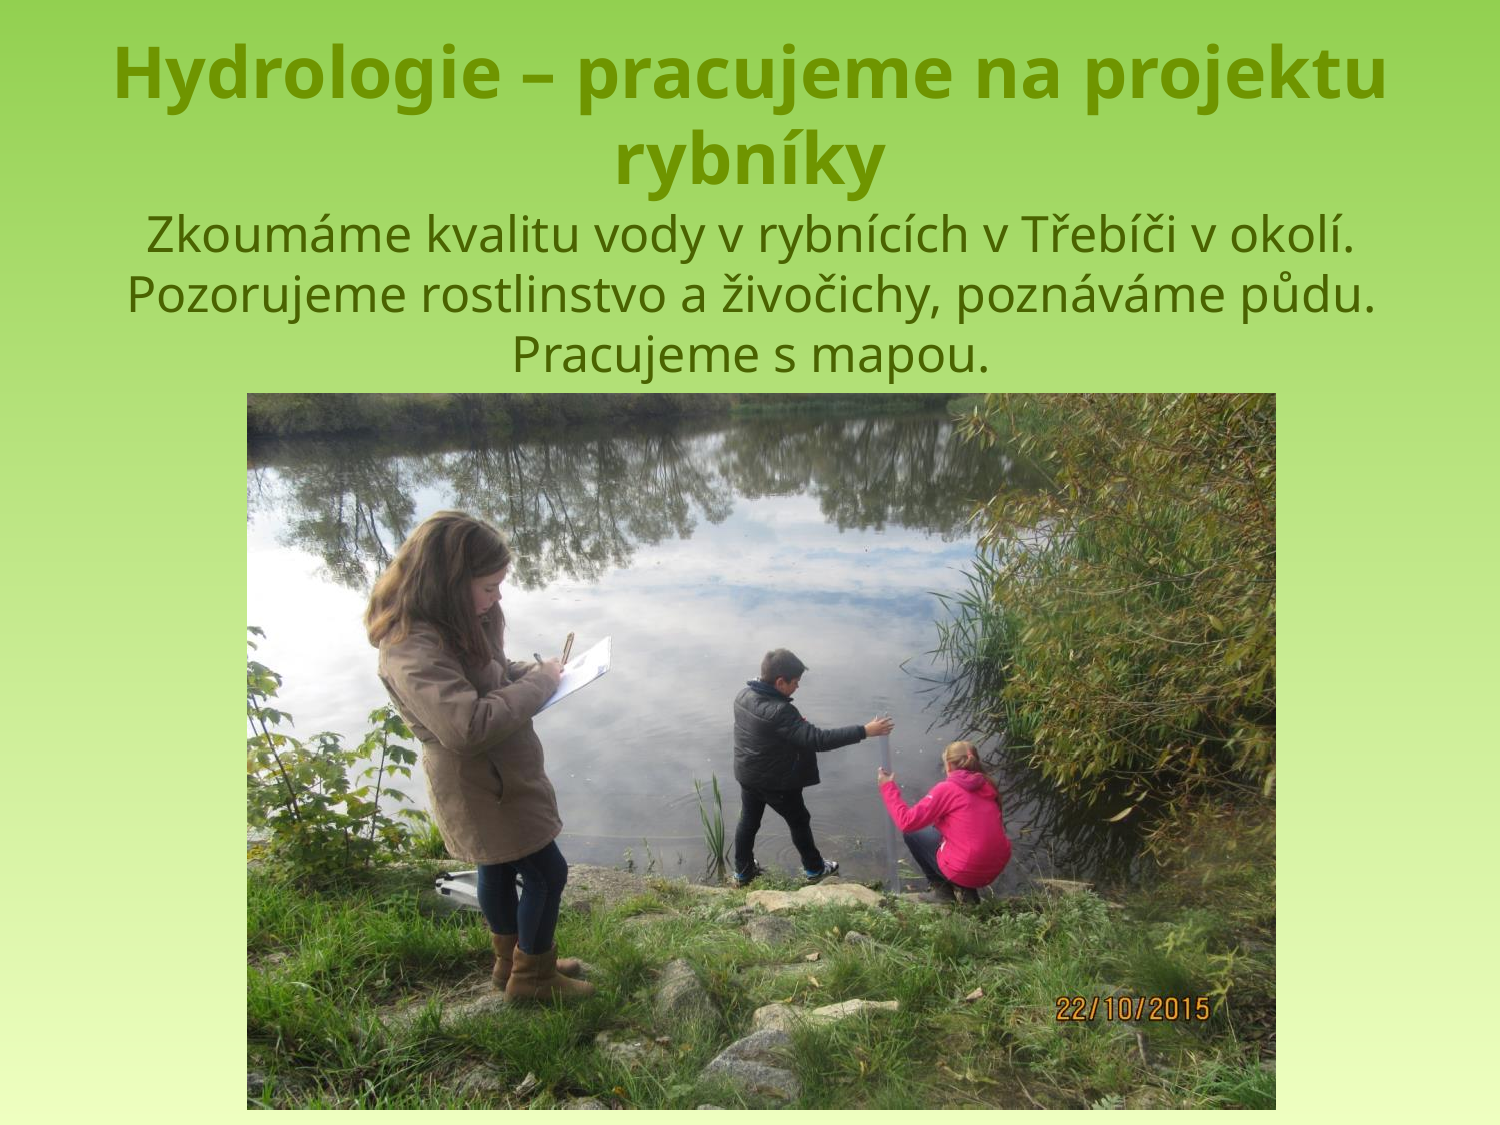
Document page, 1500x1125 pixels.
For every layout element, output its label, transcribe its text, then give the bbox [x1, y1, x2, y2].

title Hydrologie – pracujeme na projektu rybníky [0, 19, 1500, 207]
picture [247, 393, 1276, 1125]
list Zkoumáme kvalitu vody v rybnících v Třebíči v okolí. Pozorujeme rostlinstvo a živočichy, poznáváme půdu. Pracujeme s mapou. [76, 125, 1427, 846]
